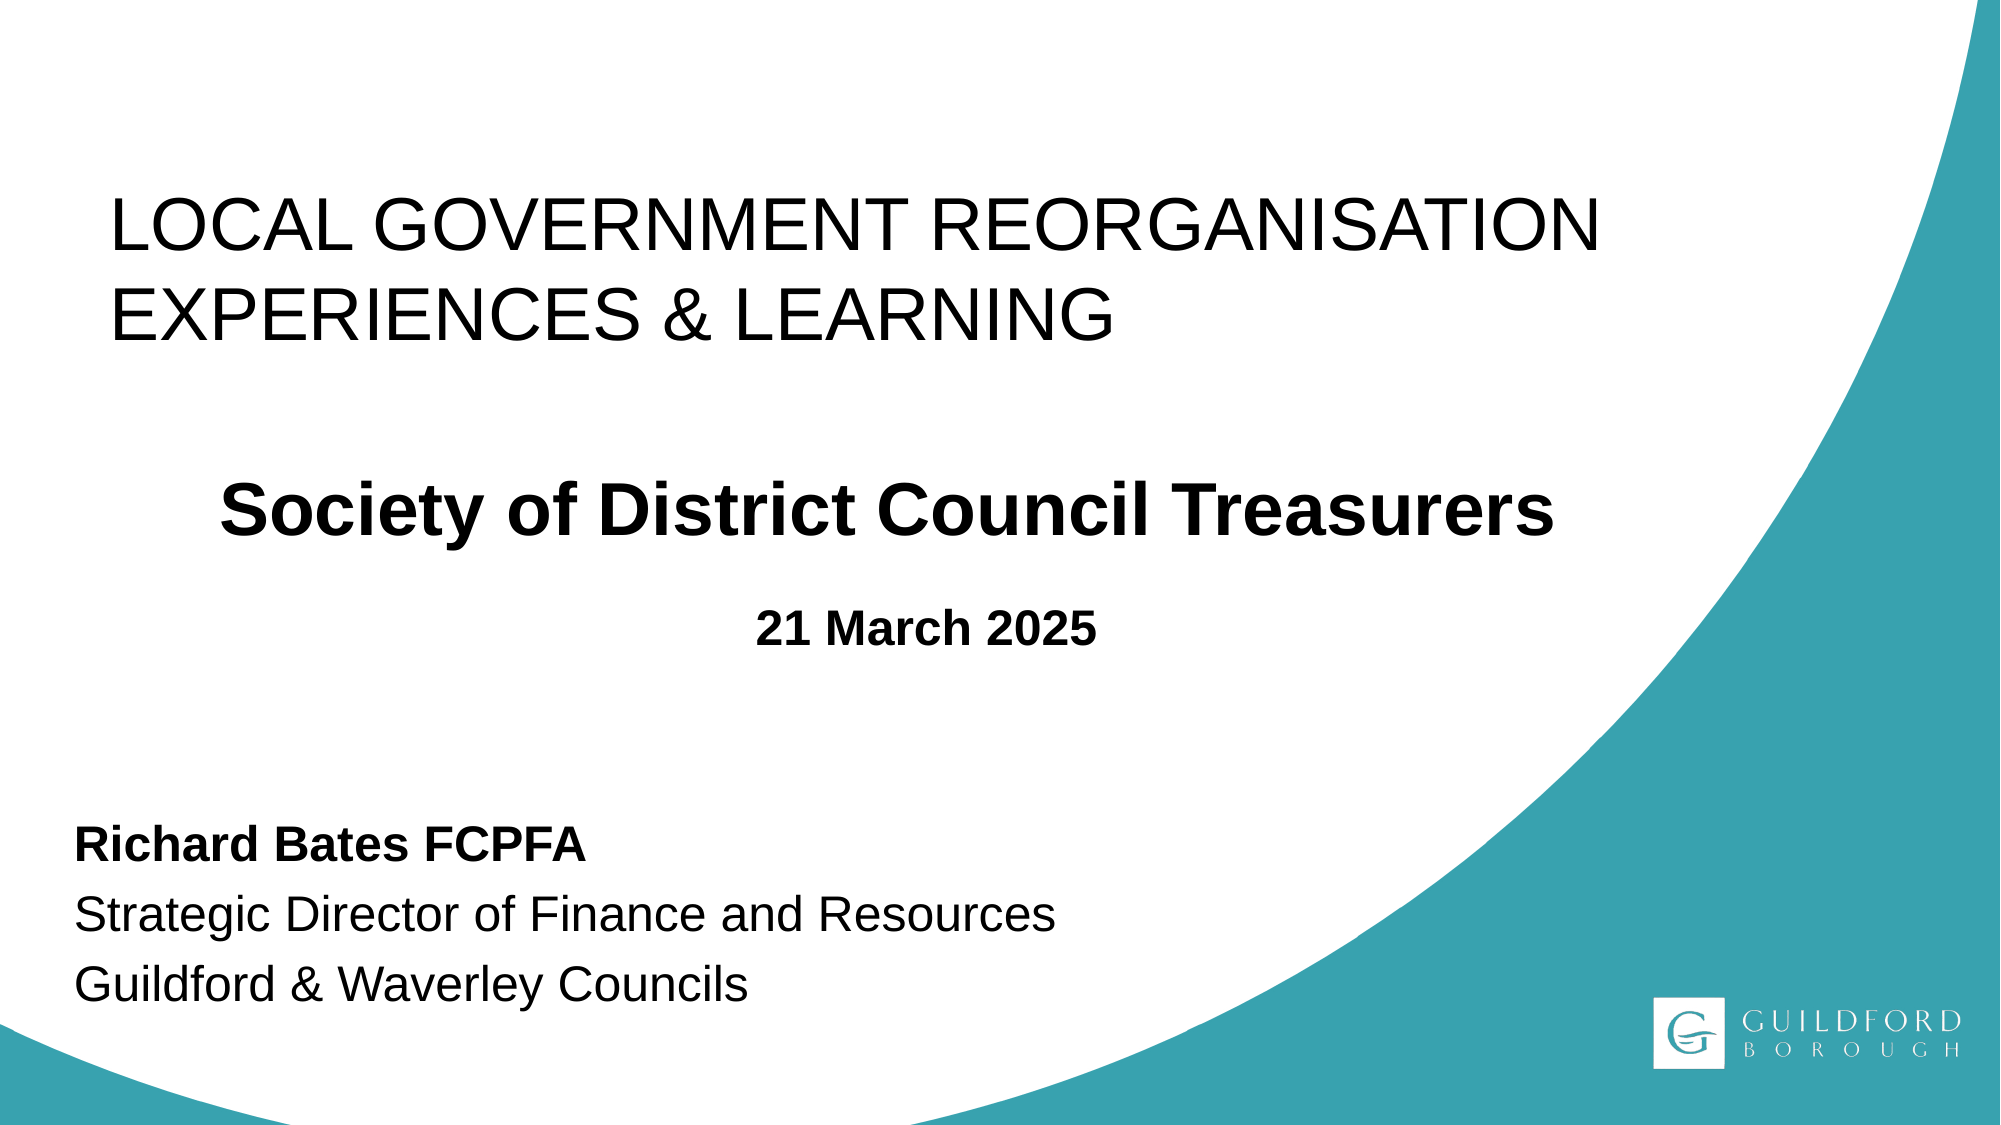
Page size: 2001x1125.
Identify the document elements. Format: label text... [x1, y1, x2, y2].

picture [0, 0, 2000, 1125]
text_box Society of District Council Treasurers 21 March 2025 [204, 452, 1649, 663]
title Local government reorganisation EXPERIENCES & LEARNING [92, 166, 1973, 384]
list Richard Bates FCPFA Strategic Director of Finance and Resources Guildford & Waverley Councils [57, 740, 1796, 1079]
